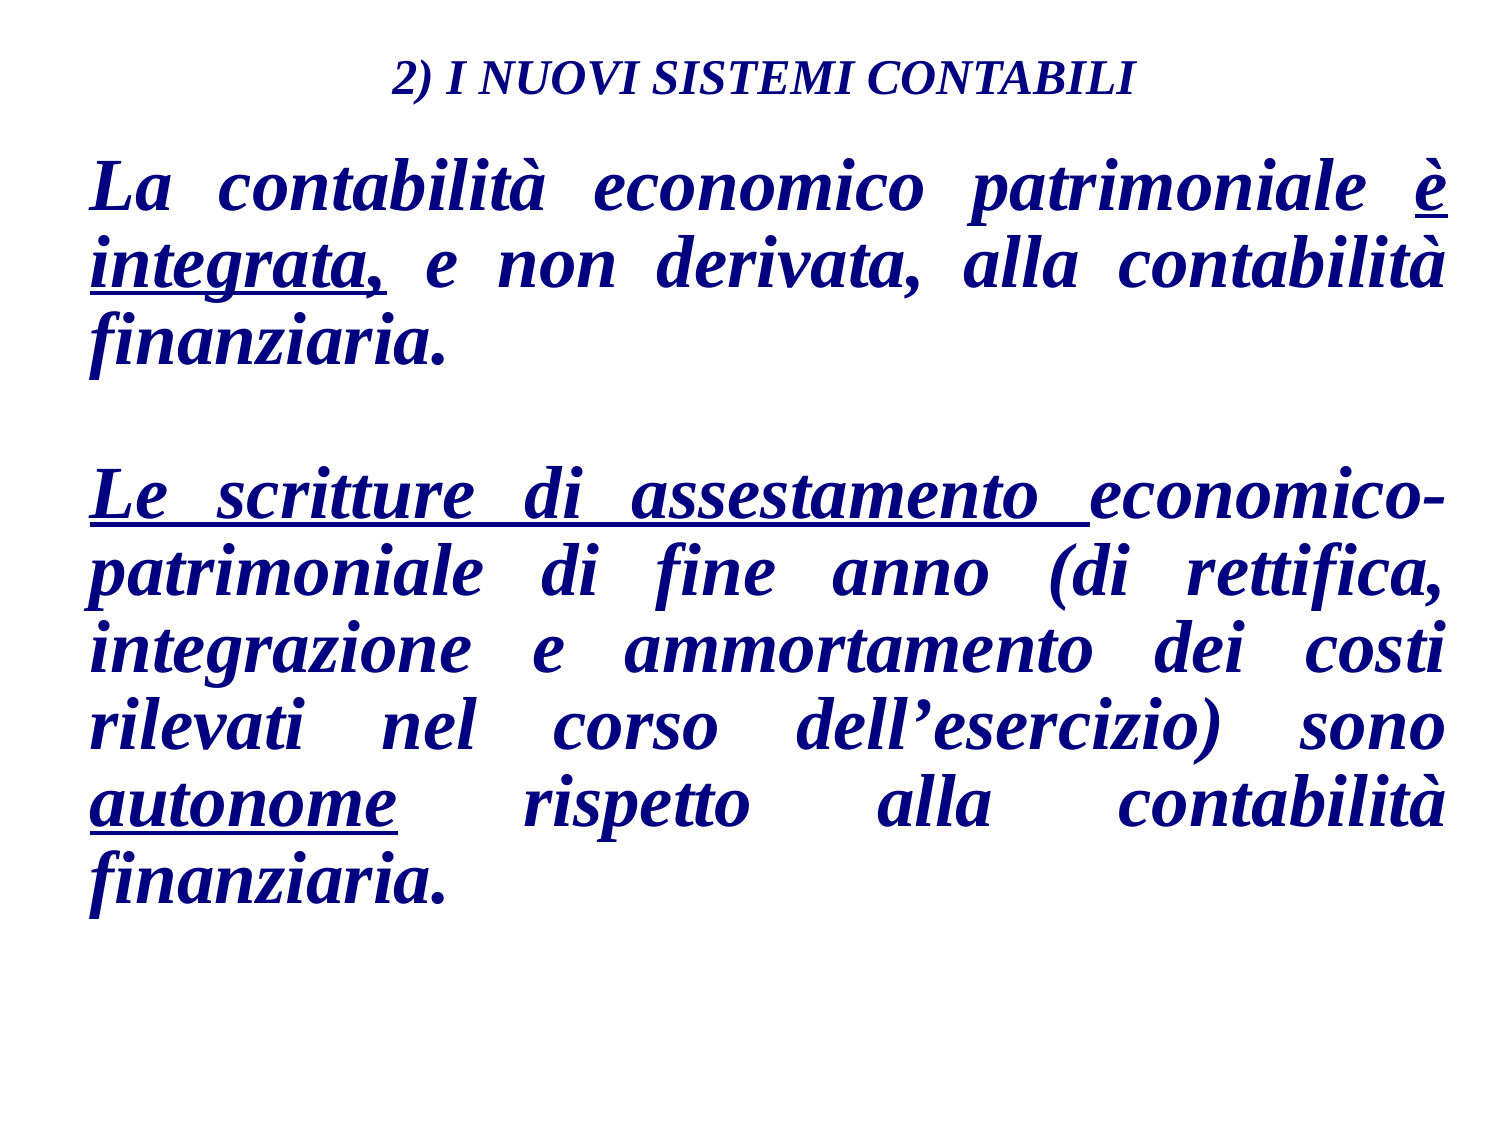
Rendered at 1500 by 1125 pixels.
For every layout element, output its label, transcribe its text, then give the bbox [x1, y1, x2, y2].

list La contabilità economico patrimoniale è integrata, e non derivata, alla contabilità finanziaria. Le scritture di assestamento economico-patrimoniale di fine anno (di rettifica, integrazione e ammortamento dei costi rilevati nel corso dell’esercizio) sono autonome rispetto alla contabilità finanziaria. [0, 140, 1463, 1125]
text_box 2) I NUOVI SISTEMI CONTABILI [118, 37, 1410, 113]
